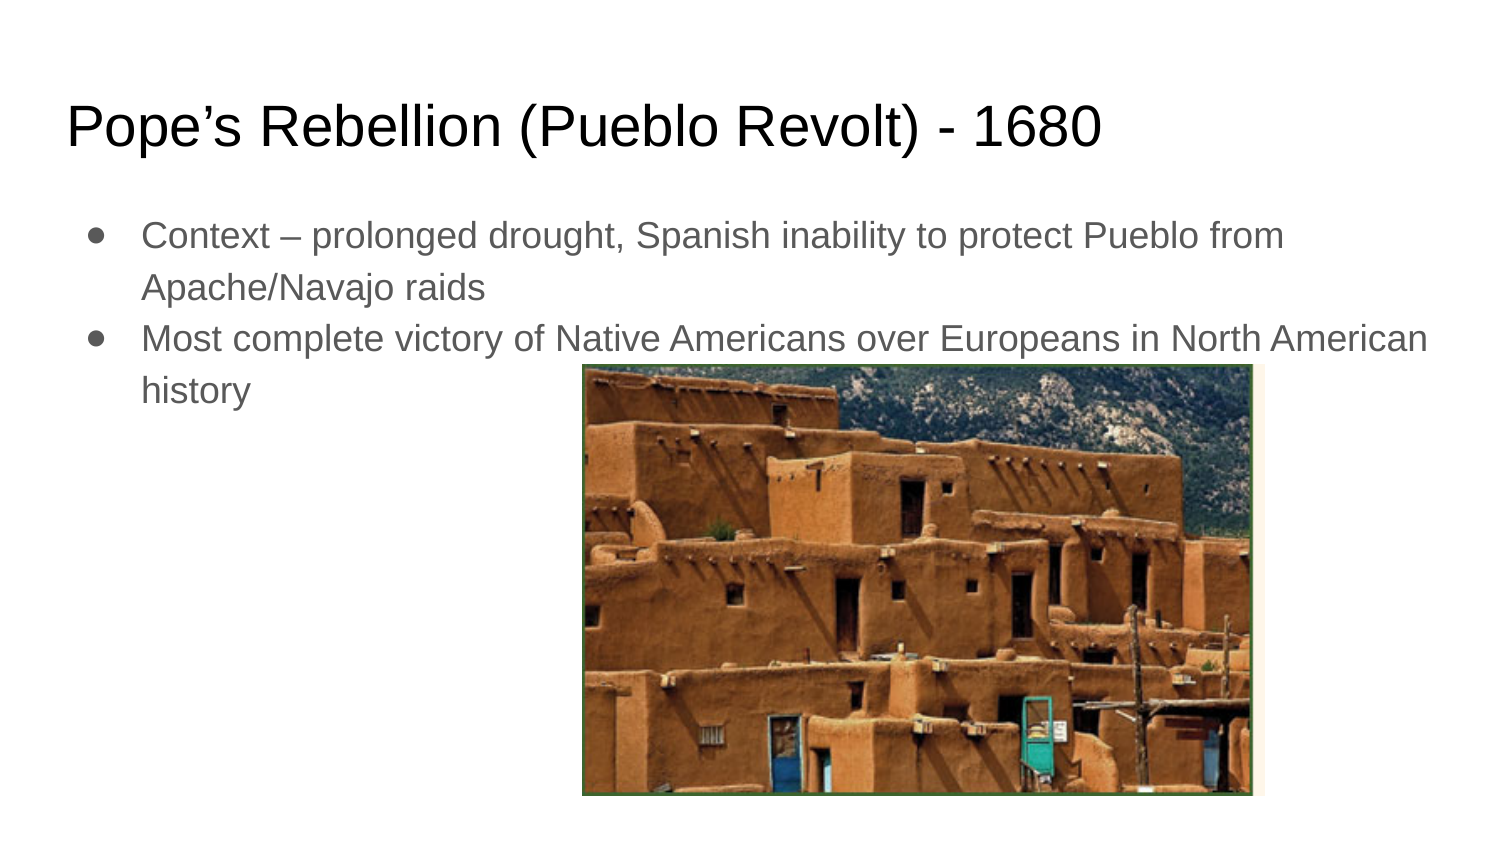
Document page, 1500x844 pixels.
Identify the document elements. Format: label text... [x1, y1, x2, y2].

picture [582, 363, 1266, 796]
title Pope’s Rebellion (Pueblo Revolt) - 1680 [51, 72, 1449, 167]
list Context – prolonged drought, Spanish inability to protect Pueblo from Apache/Navajo raids Most complete victory of Native Americans over Europeans in North American history [51, 189, 1449, 750]
